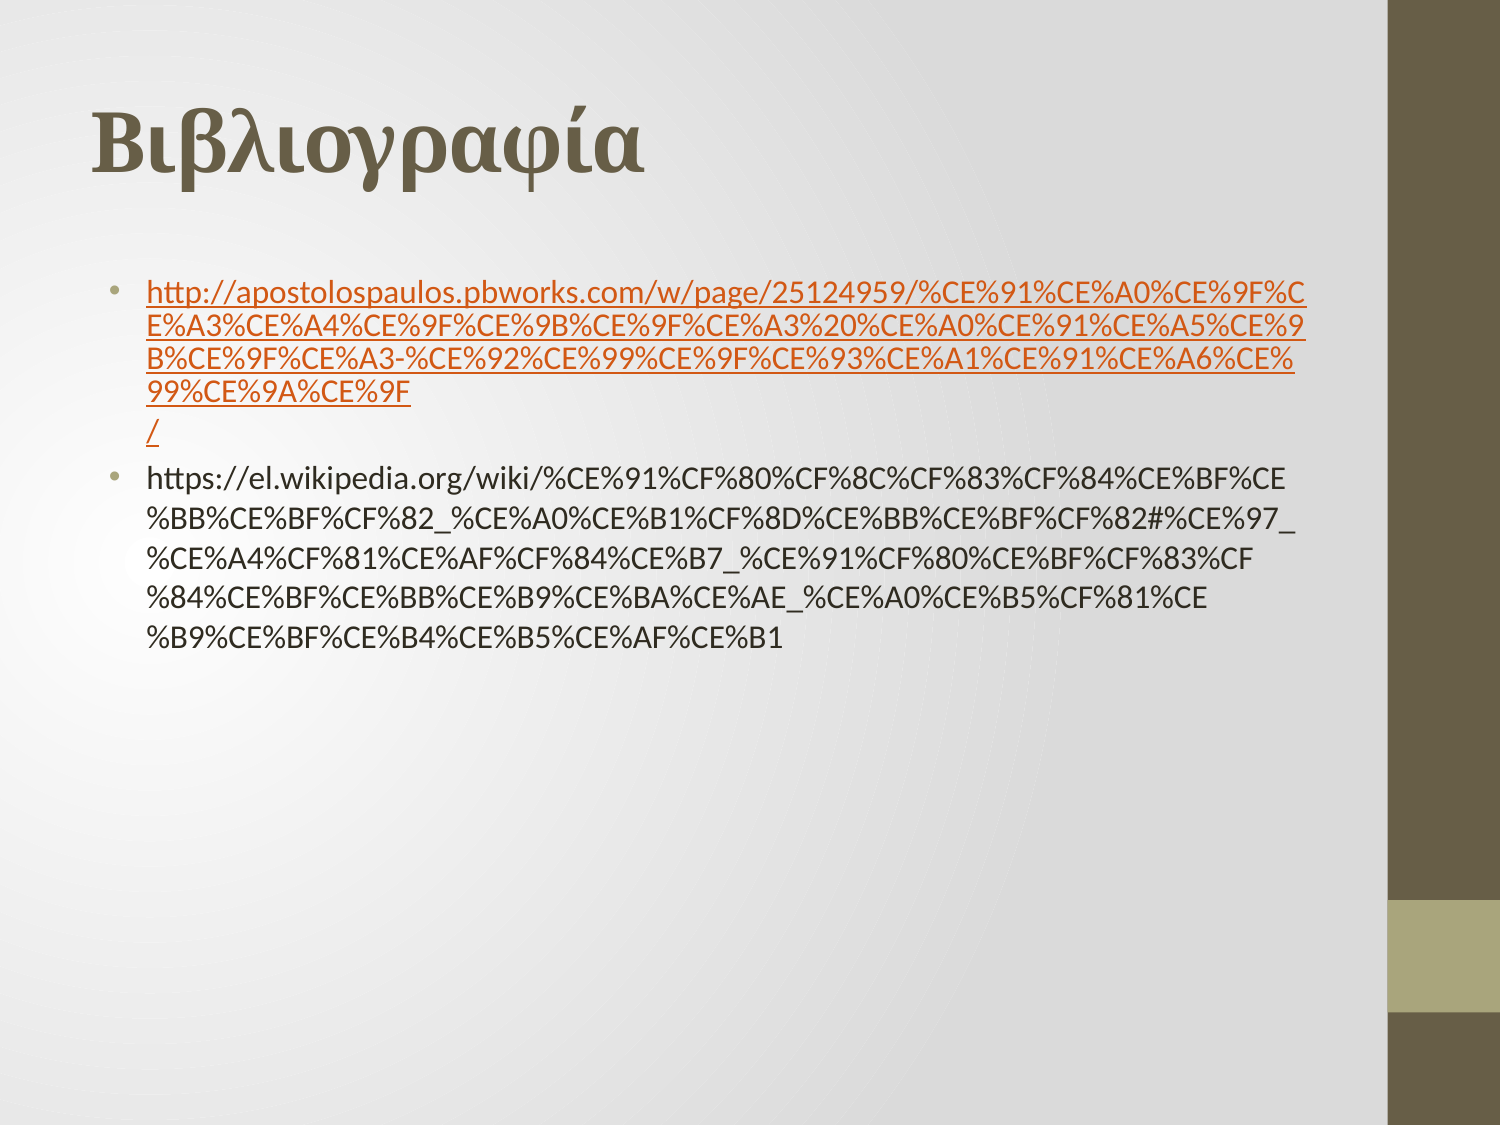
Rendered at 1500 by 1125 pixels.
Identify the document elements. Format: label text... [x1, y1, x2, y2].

title Βιβλιογραφία [75, 45, 1325, 233]
list http://apostolospaulos.pbworks.com/w/page/25124959/%CE%91%CE%A0%CE%9F%CE%A3%CE%A4%CE%9F%CE%9B%CE%9F%CE%A3%20%CE%A0%CE%91%CE%A5%CE%9B%CE%9F%CE%A3-%CE%92%CE%99%CE%9F%CE%93%CE%A1%CE%91%CE%A6%CE%99%CE%9A%CE%9F/ https://el.wikipedia.org/wiki/%CE%91%CF%80%CF%8C%CF%83%CF%84%CE%BF%CE%BB%CE%BF%CF%82_%CE%A0%CE%B1%CF%8D%CE%BB%CE%BF%CF%82#%CE%97_%CE%A4%CF%81%CE%AF%CF%84%CE%B7_%CE%91%CF%80%CE%BF%CF%83%CF%84%CE%BF%CE%BB%CE%B9%CE%BA%CE%AE_%CE%A0%CE%B5%CF%81%CE%B9%CE%BF%CE%B4%CE%B5%CE%AF%CE%B1 [75, 262, 1325, 1050]
